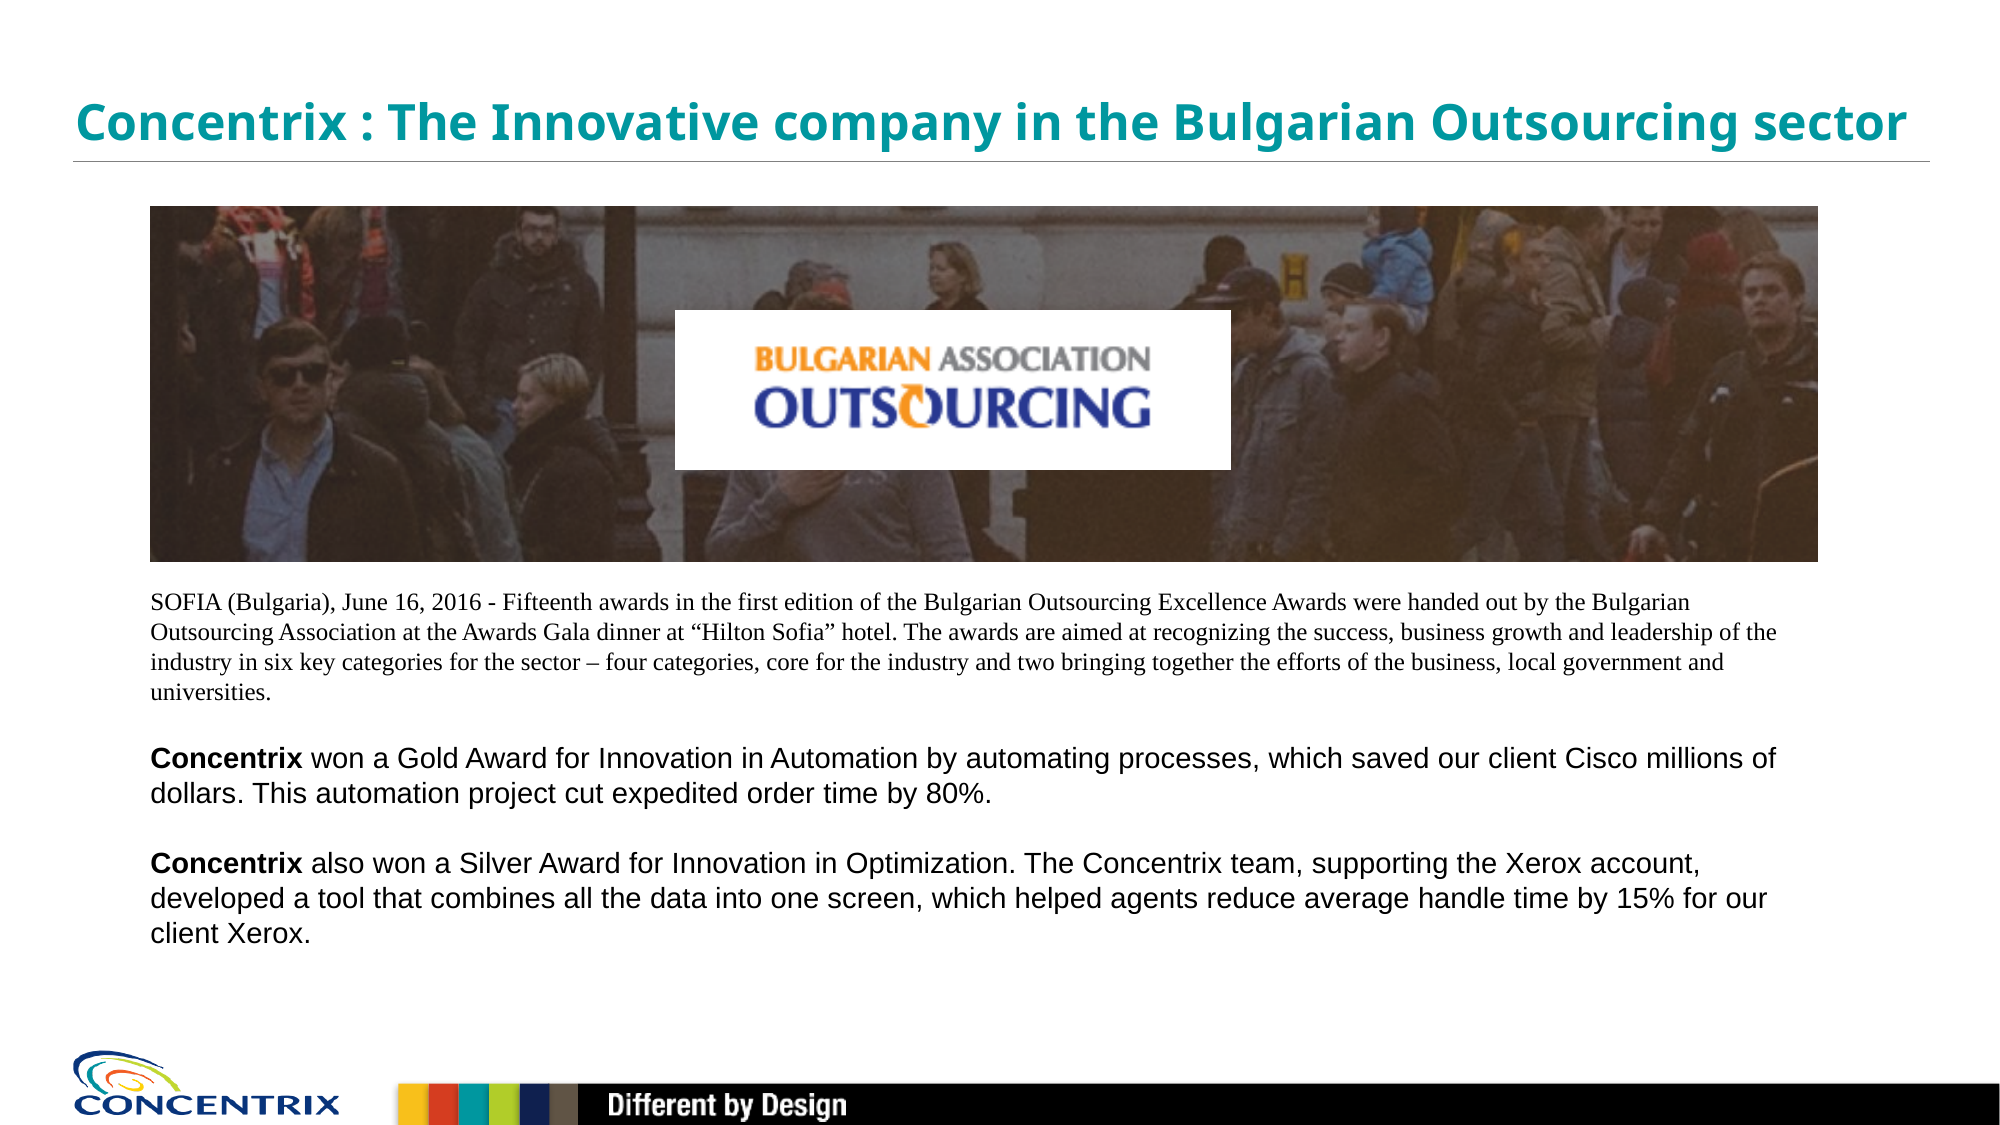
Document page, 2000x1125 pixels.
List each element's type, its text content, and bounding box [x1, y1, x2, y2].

picture [609, 1093, 846, 1122]
picture [149, 206, 1818, 562]
text_box SOFIA (Bulgaria), June 16, 2016 - Fifteenth awards in the first edition of the Bulgarian Outsourcing Excellence Awards were handed out by the Bulgarian Outsourcing Association at the Awards Gala dinner at “Hilton Sofia” hotel. The awards are aimed at recognizing the success, business growth and leadership of the industry in six key categories for the sector – four categories, core for the industry and two bringing together the efforts of the business, local government and universities. [135, 578, 1818, 713]
text_box Concentrix won a Gold Award for Innovation in Automation by automating processes, which saved our client Cisco millions of dollars. This automation project cut expedited order time by 80%. Concentrix also won a Silver Award for Innovation in Optimization. The Concentrix team, supporting the Xerox account, developed a tool that combines all the data into one screen, which helped agents reduce average handle time by 15% for our client Xerox. [135, 732, 1818, 997]
title Concentrix : The Innovative company in the Bulgarian Outsourcing sector [75, 43, 1928, 152]
